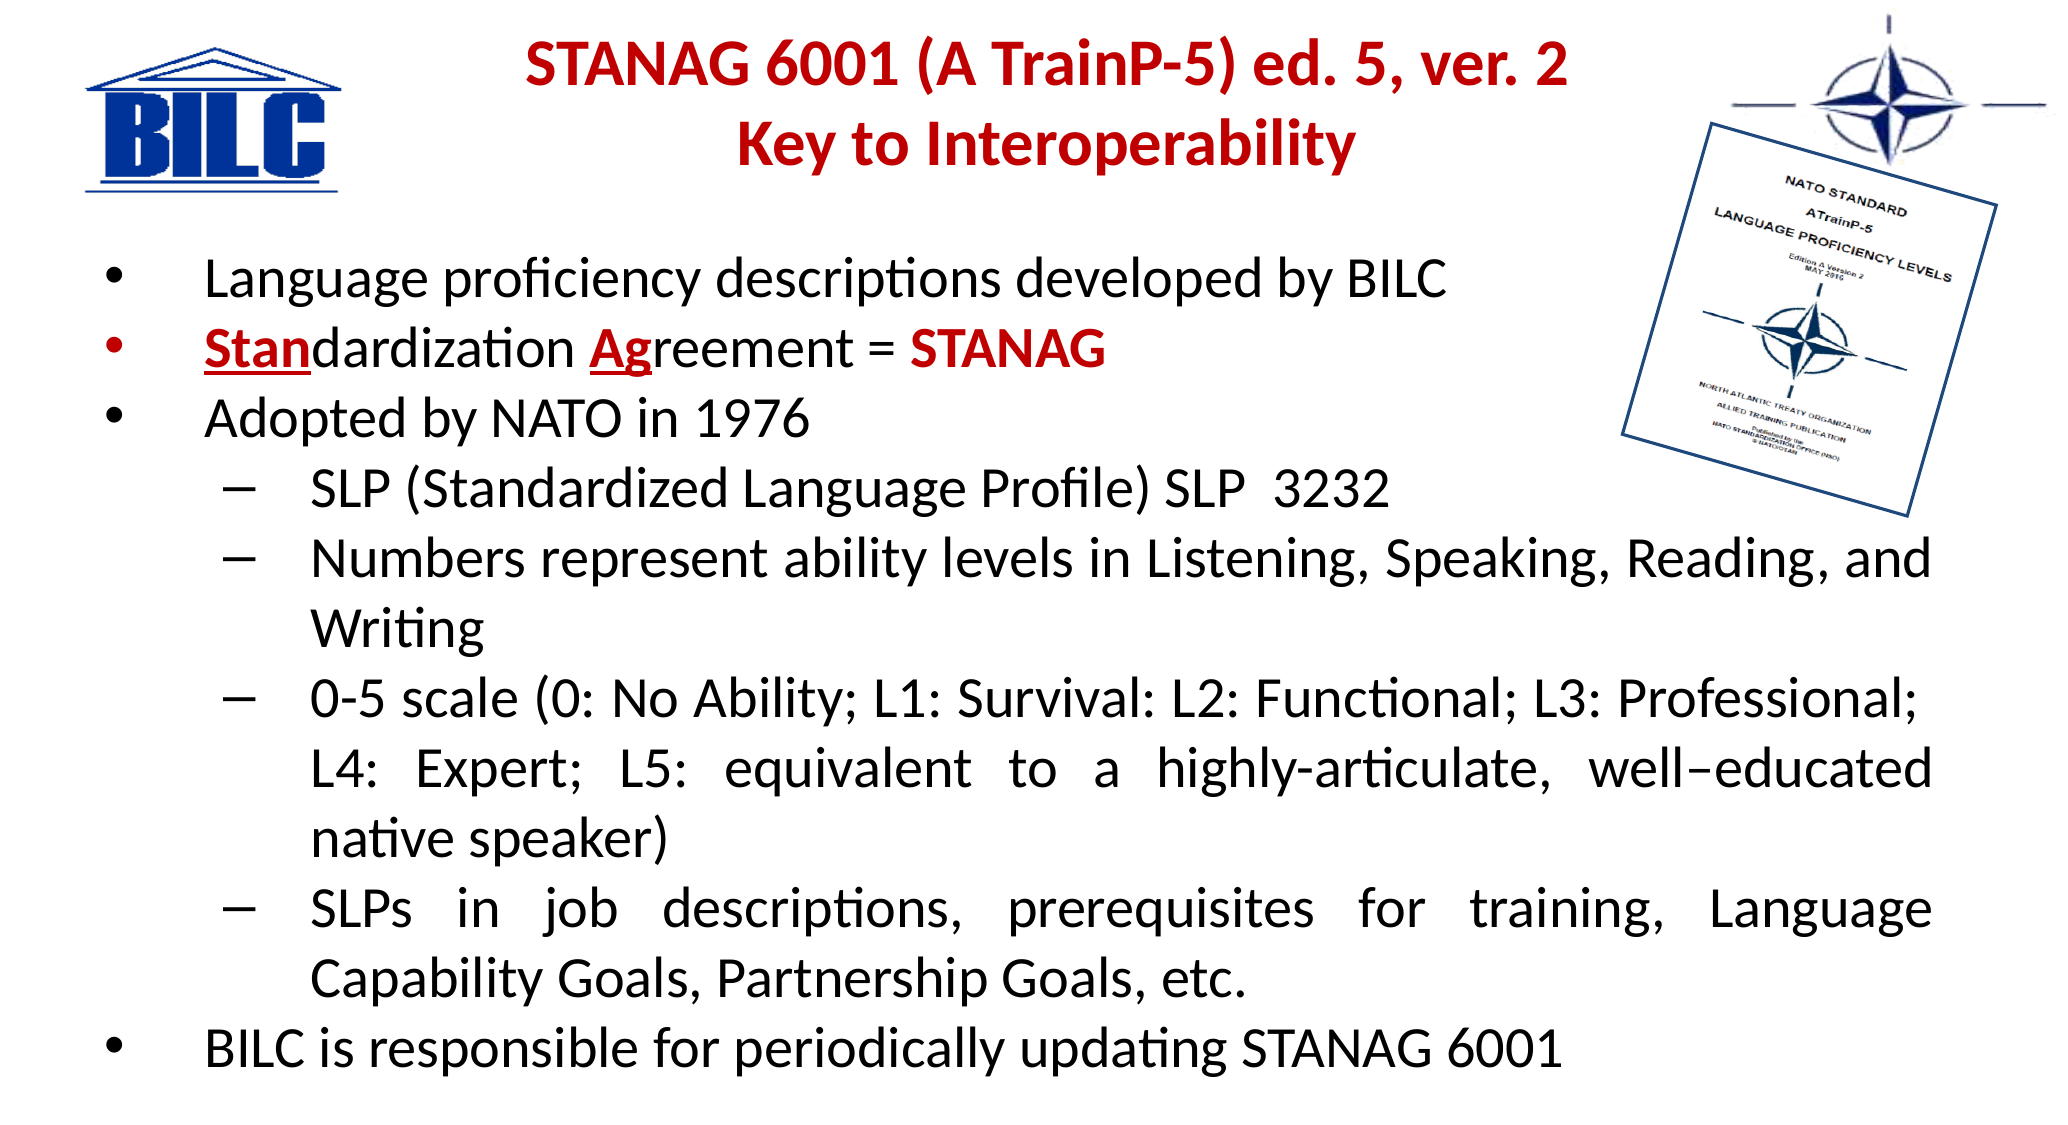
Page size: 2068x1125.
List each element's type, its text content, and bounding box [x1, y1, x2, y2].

picture [1625, 7, 2068, 513]
list Language proficiency descriptions developed by BILC Standardization Agreement = STANAG Adopted by NATO in 1976 SLP (Standardized Language Profile) SLP 3232 Numbers represent ability levels in Listening, Speaking, Reading, and Writing 0-5 scale (0: No Ability; L1: Survival: L2: Functional; L3: Professional; L4: Expert; L5: equivalent to a highly-articulate, well–educated native speaker) SLPs in job descriptions, prerequisites for training, Language Capability Goals, Partnership Goals, etc. BILC is responsible for periodically updating STANAG 6001 [89, 231, 1950, 1083]
title STANAG 6001 (A TrainP-5) ed. 5, ver. 2 Key to Interoperability [203, 31, 1892, 138]
picture [82, 45, 345, 195]
